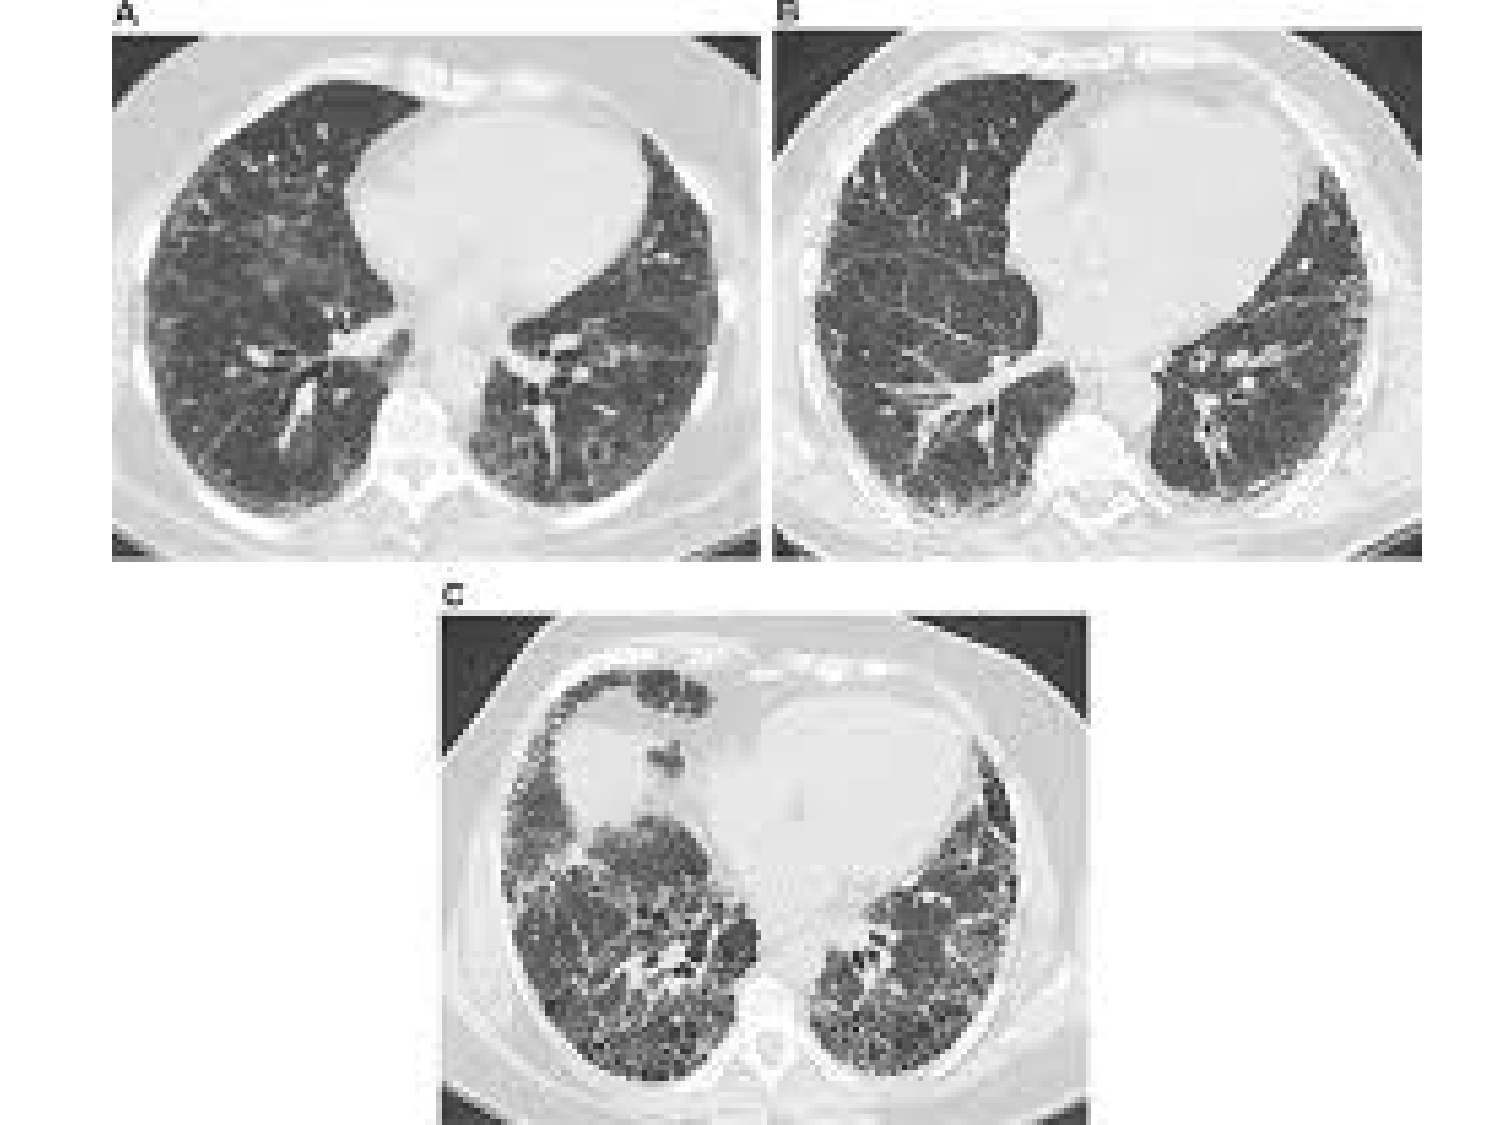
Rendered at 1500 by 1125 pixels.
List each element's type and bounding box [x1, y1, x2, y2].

picture [112, 0, 1422, 1125]
